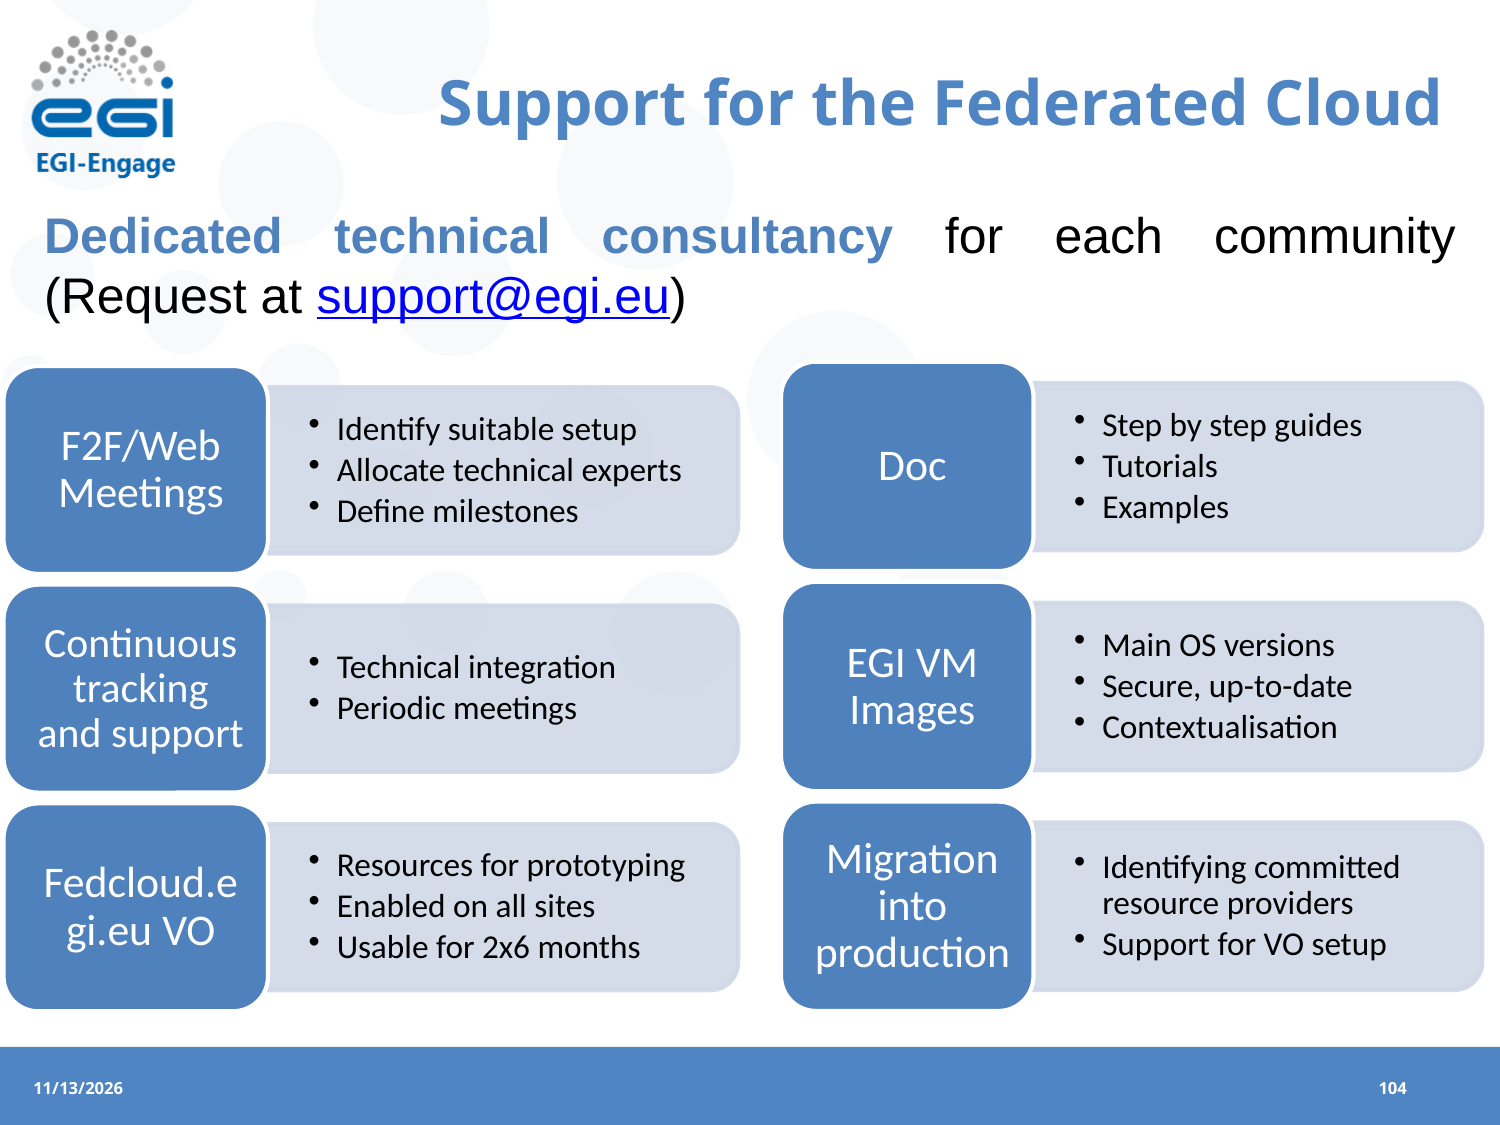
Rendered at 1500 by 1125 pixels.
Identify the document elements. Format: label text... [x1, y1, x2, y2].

title Support for the Federated Cloud [253, 30, 1459, 171]
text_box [3, 365, 739, 1012]
text_box Dedicated technical consultancy for each community (Request at support@egi.eu) [29, 196, 1471, 291]
picture [3, 0, 1076, 772]
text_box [780, 361, 1483, 1012]
